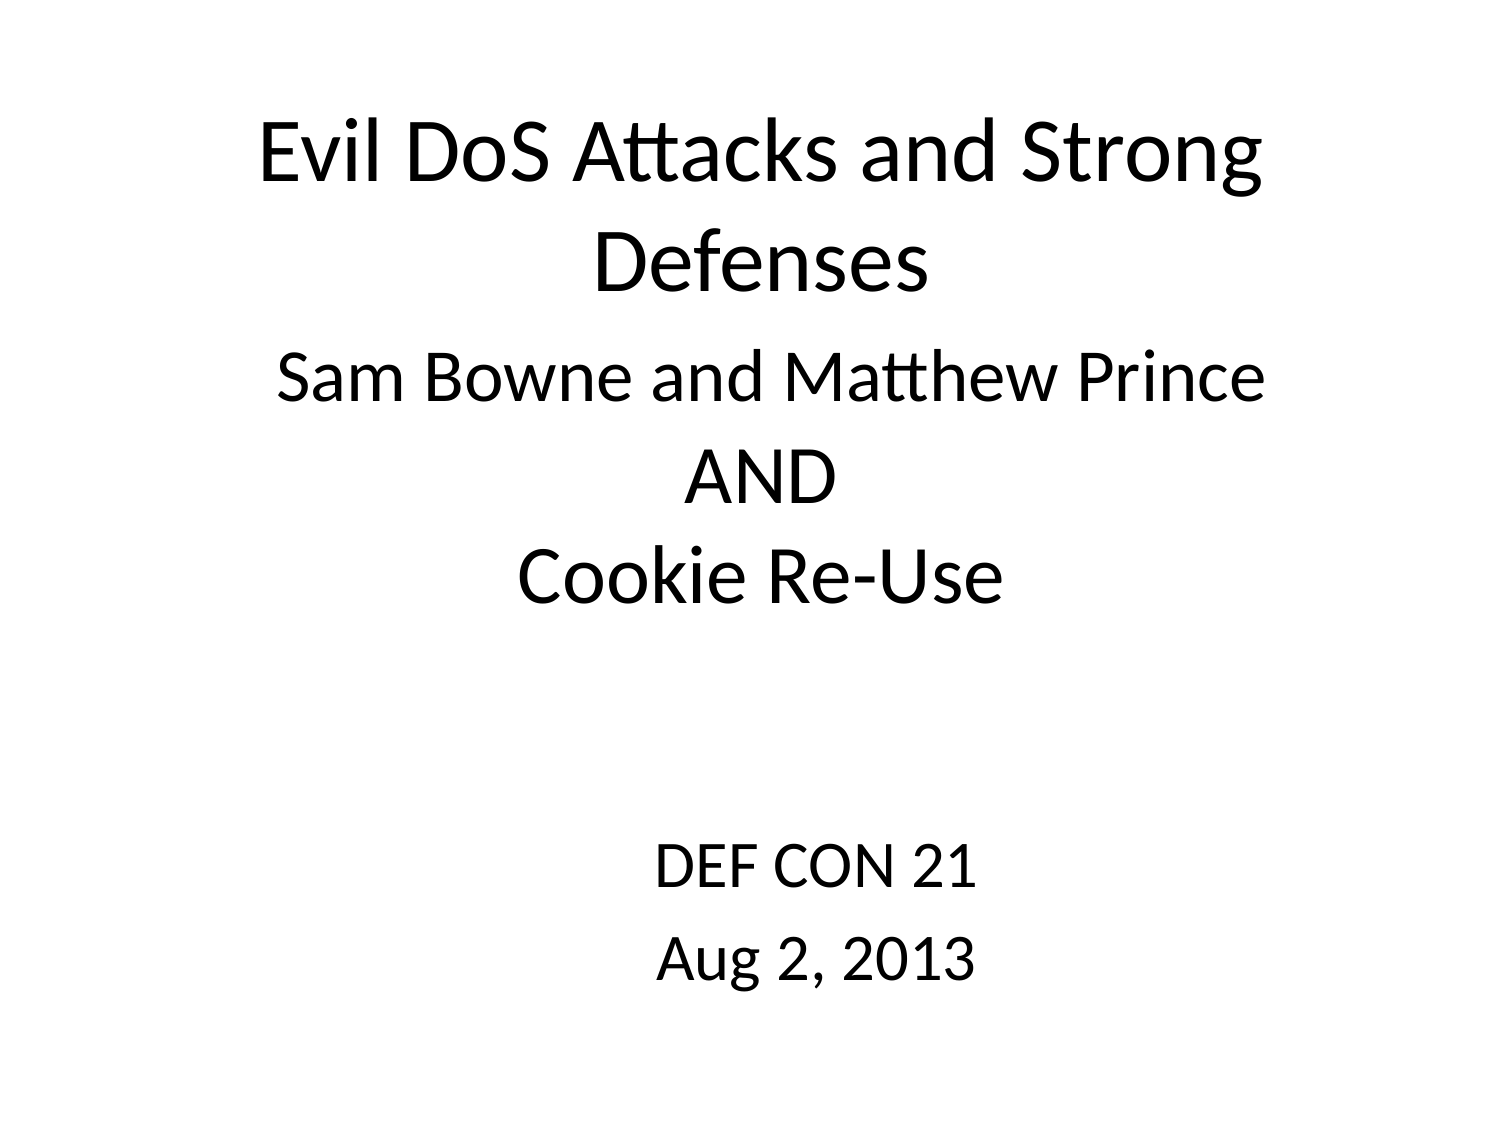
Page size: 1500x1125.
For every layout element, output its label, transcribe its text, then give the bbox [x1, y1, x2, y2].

title Evil DoS Attacks and Strong Defenses Sam Bowne and Matthew Prince AND Cookie Re-Use [80, 48, 1443, 661]
subtitle DEF CON 21 Aug 2, 2013 [554, 813, 1080, 1037]
